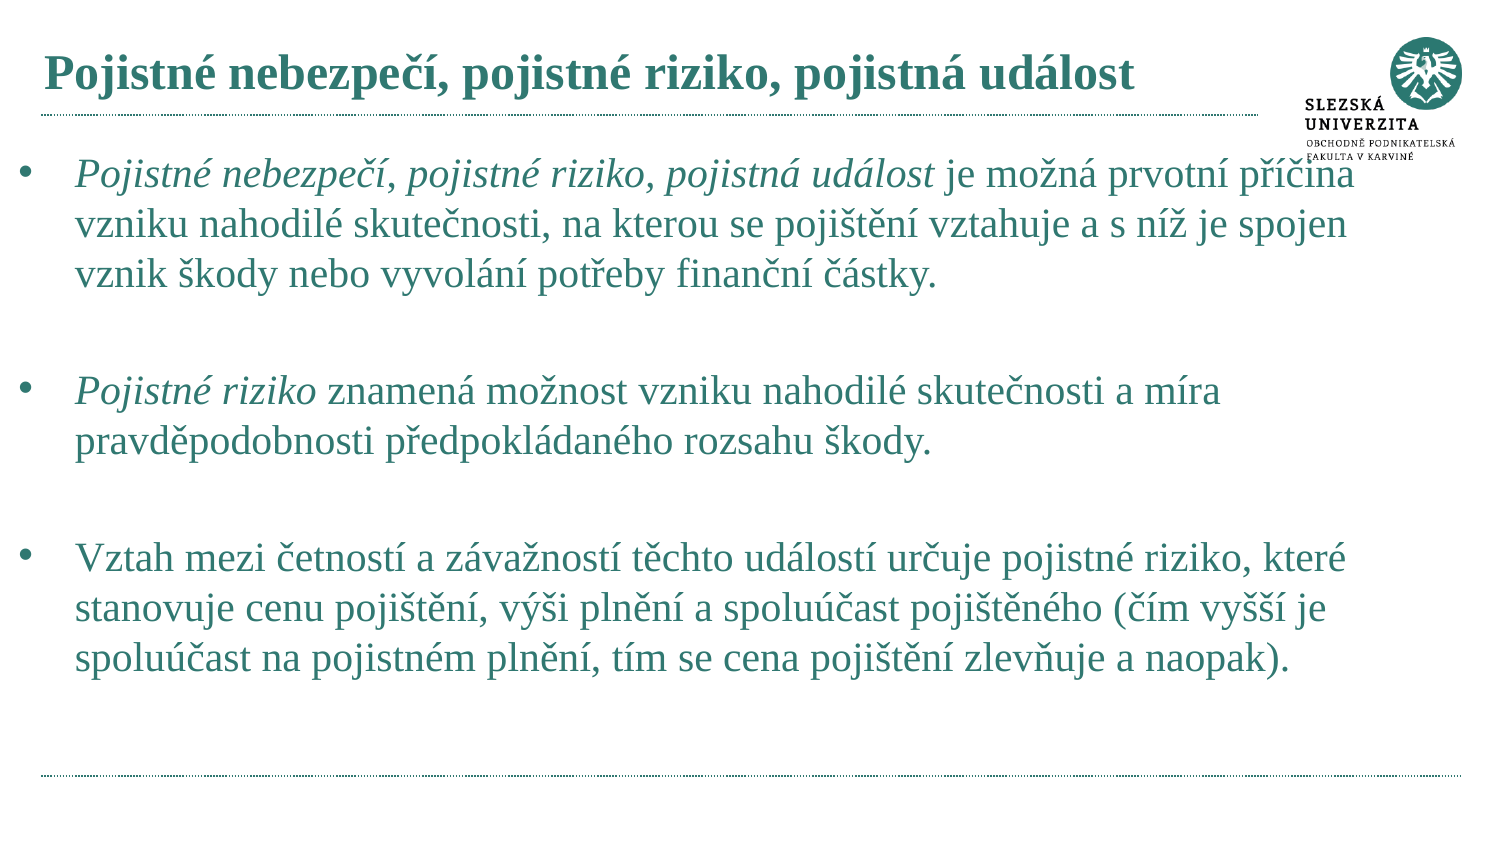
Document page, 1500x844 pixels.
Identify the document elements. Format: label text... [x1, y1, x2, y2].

text_box Pojistné nebezpečí, pojistné riziko, pojistná událost je možná prvotní příčina vzniku nahodilé skutečnosti, na kterou se pojištění vztahuje a s níž je spojen vznik škody nebo vyvolání potřeby finanční částky. Pojistné riziko znamená možnost vzniku nahodilé skutečnosti a míra pravděpodobnosti předpokládaného rozsahu škody. Vztah mezi četností a závažností těchto událostí určuje pojistné riziko, které stanovuje cenu pojištění, výši plnění a spoluúčast pojištěného (čím vyšší je spoluúčast na pojistném plnění, tím se cena pojištění zlevňuje a naopak). [3, 138, 1386, 623]
title Pojistné nebezpečí, pojistné riziko, pojistná událost [29, 32, 1152, 116]
picture [1305, 37, 1462, 160]
